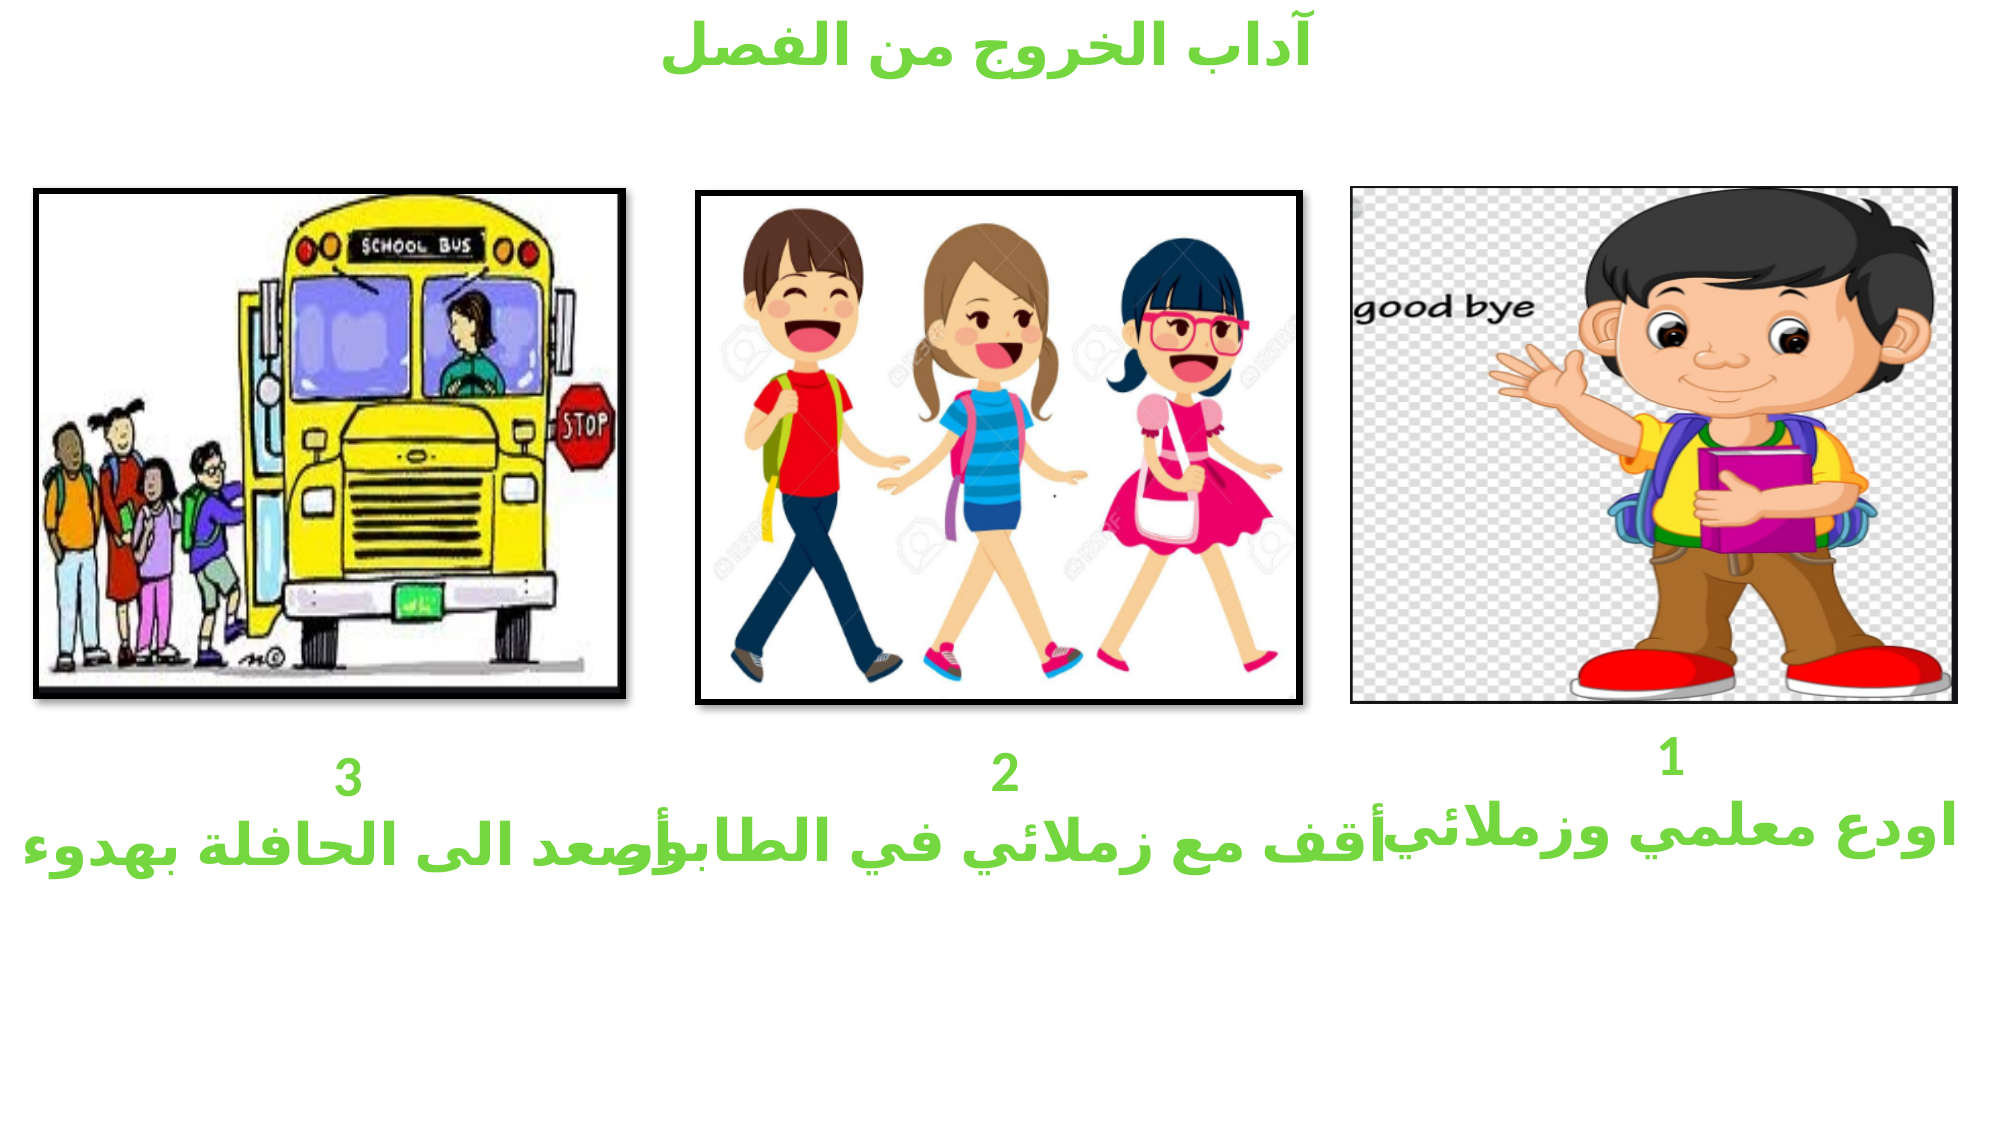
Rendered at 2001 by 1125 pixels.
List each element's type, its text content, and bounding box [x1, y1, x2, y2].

picture [701, 196, 1297, 700]
text_box 3 أصعد الى الحافلة بهدوء [6, 730, 689, 886]
text_box آداب الخروج من الفصل [644, 0, 1329, 85]
picture [1349, 186, 1958, 704]
text_box 2 أقف مع زملائي في الطابور [606, 725, 1405, 881]
picture [39, 194, 620, 693]
text_box 1 اودع معلمي وزملائي [1366, 709, 1975, 865]
